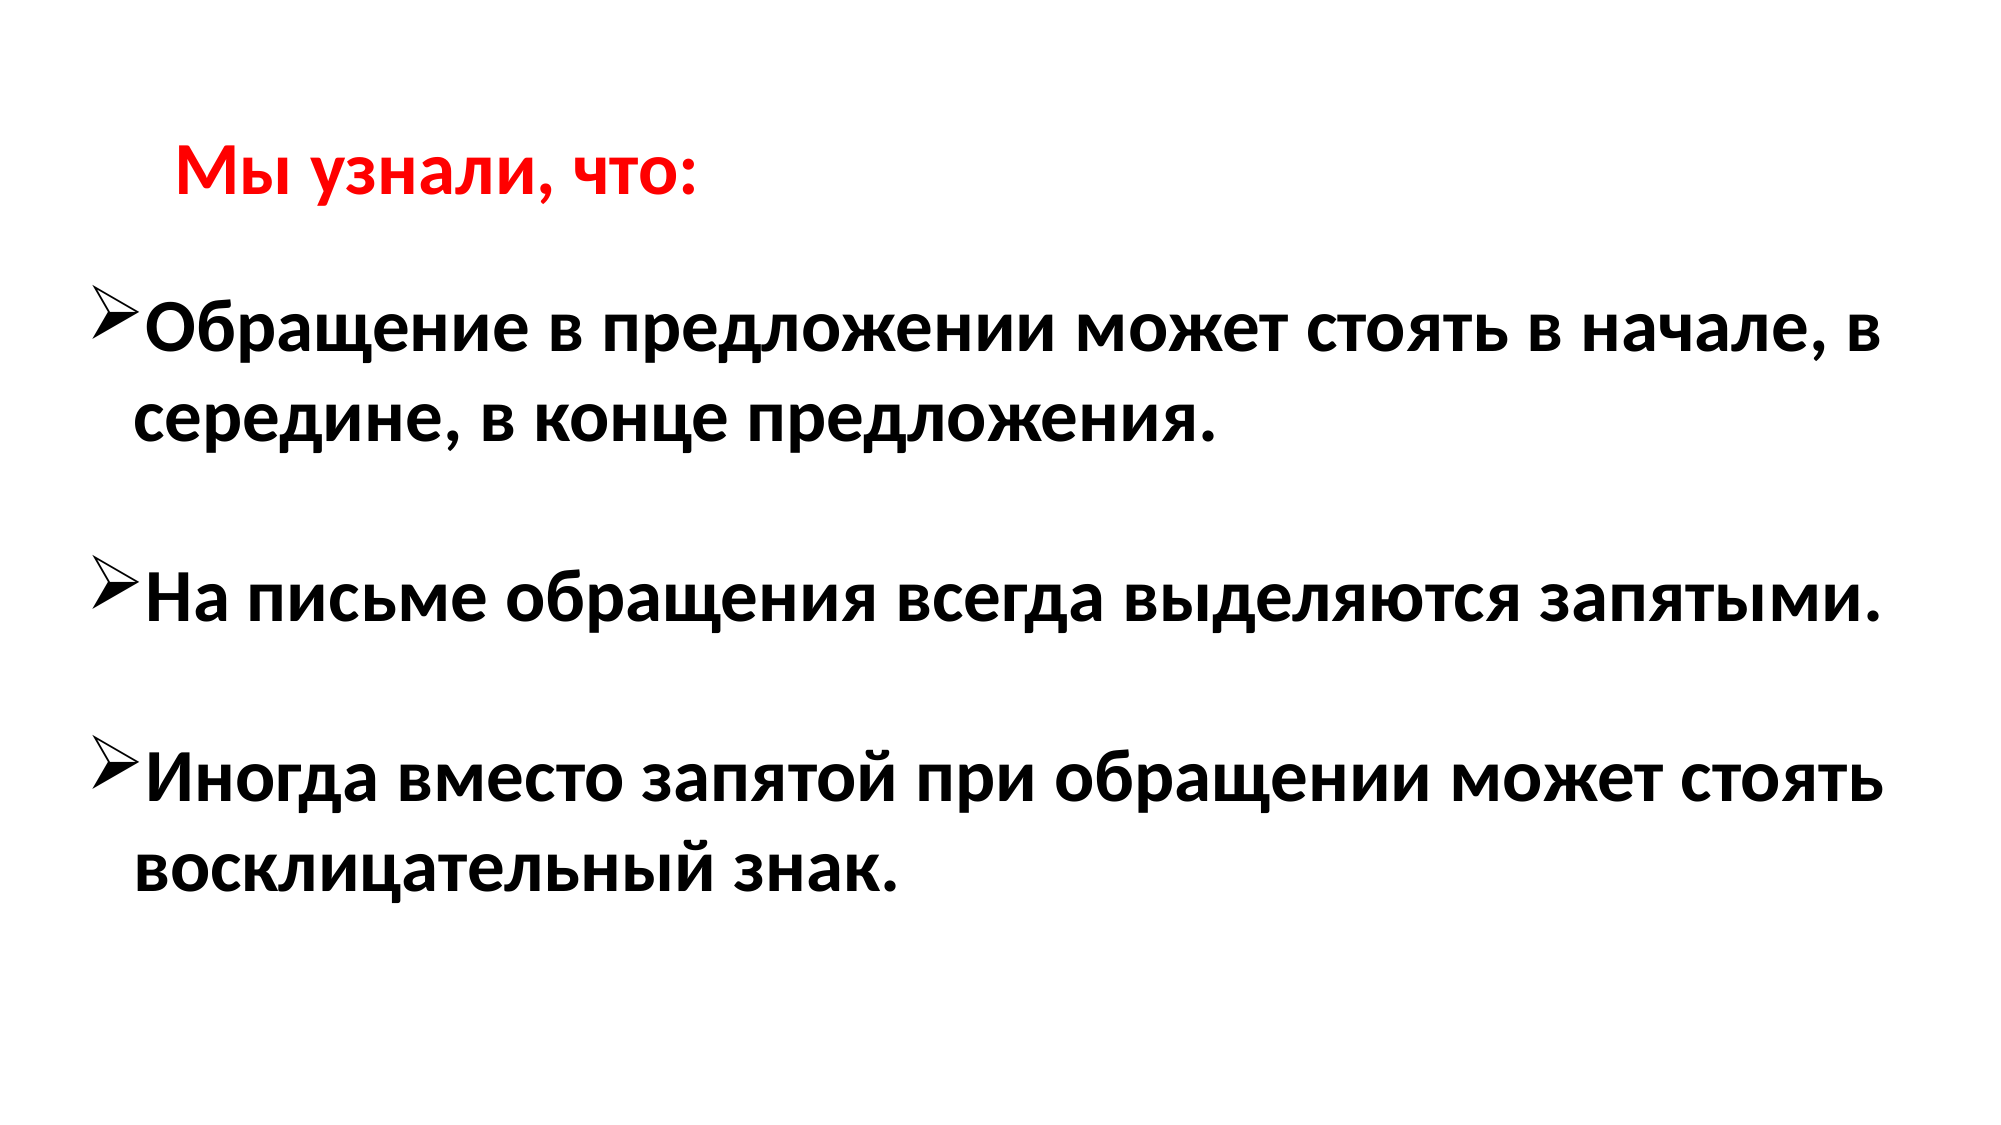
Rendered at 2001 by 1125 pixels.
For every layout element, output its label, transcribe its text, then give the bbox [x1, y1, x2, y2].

text_box Обращение в предложении может стоять в начале, в середине, в конце предложения. На письме обращения всегда выделяются запятыми. Иногда вместо запятой при обращении может стоять восклицательный знак. [71, 269, 1935, 994]
text_box Мы узнали, что: [159, 112, 1632, 217]
